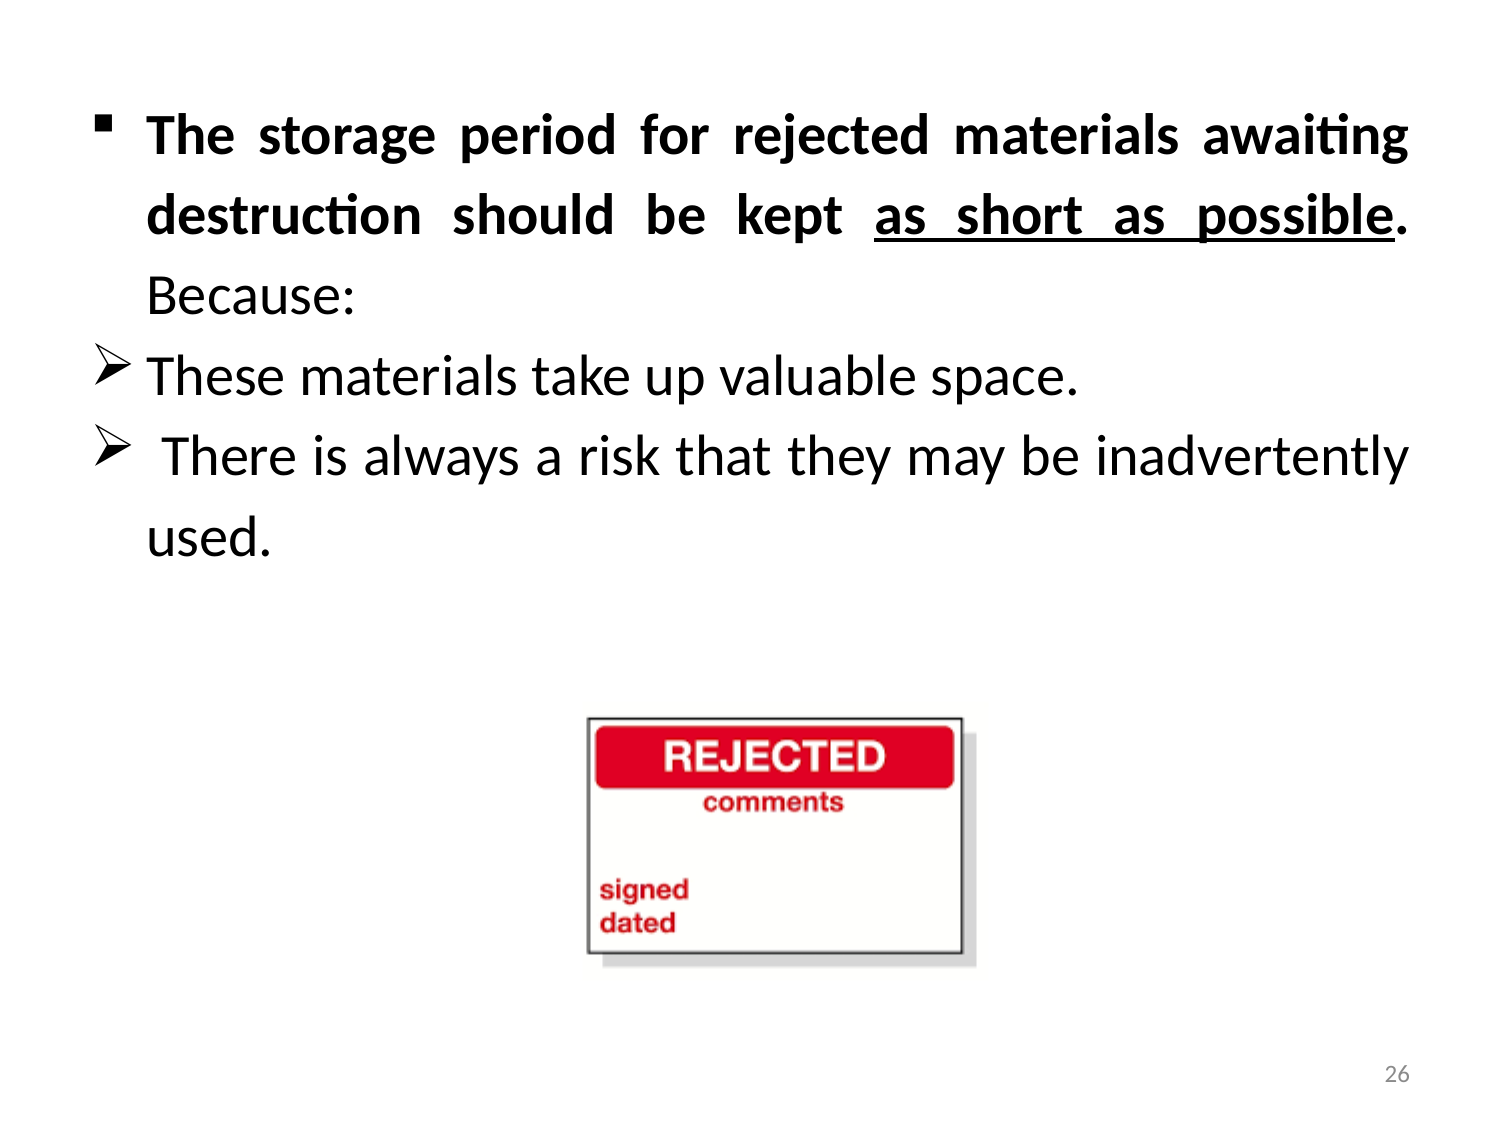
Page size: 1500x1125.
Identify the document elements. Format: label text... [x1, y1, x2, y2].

slide_number 26 [1074, 1042, 1425, 1103]
picture [560, 615, 1012, 1067]
list The storage period for rejected materials awaiting destruction should be kept as short as possible. Because: These materials take up valuable space. There is always a risk that they may be inadvertently used. [75, 78, 1425, 1071]
